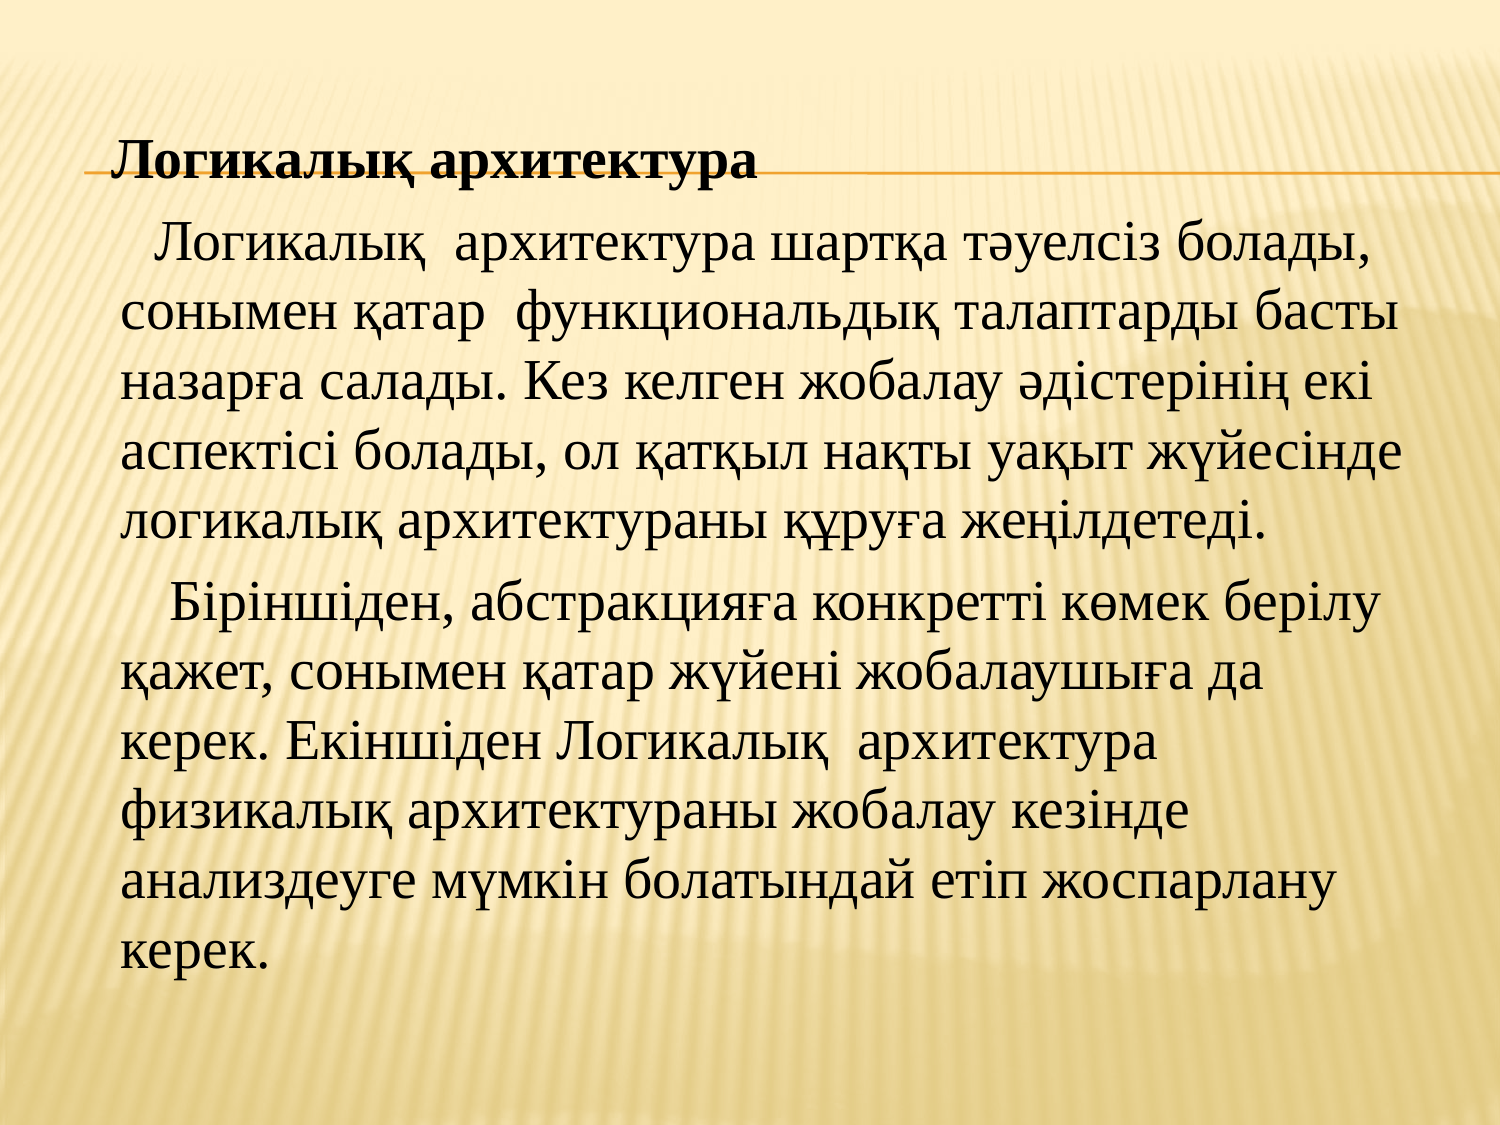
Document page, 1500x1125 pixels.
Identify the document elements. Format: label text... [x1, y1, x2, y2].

list Логикалық архитектура Логикалық архитектура шартқа тәуелсіз болады, сонымен қатар функциональдық талаптарды басты назарға салады. Кез келген жобалау әдістерінің екі аспектісі болады, ол қатқыл нақты уақыт жүйесінде логикалық архитектураны құруға жеңілдетеді. Біріншіден, абстракцияға конкретті көмек берілу қажет, сонымен қатар жүйені жобалаушыға да керек. Екіншіден Логикалық архитектура физикалық архитектураны жобалау кезінде анализдеуге мүмкін болатындай етіп жоспарлану керек. [53, 113, 1425, 1005]
